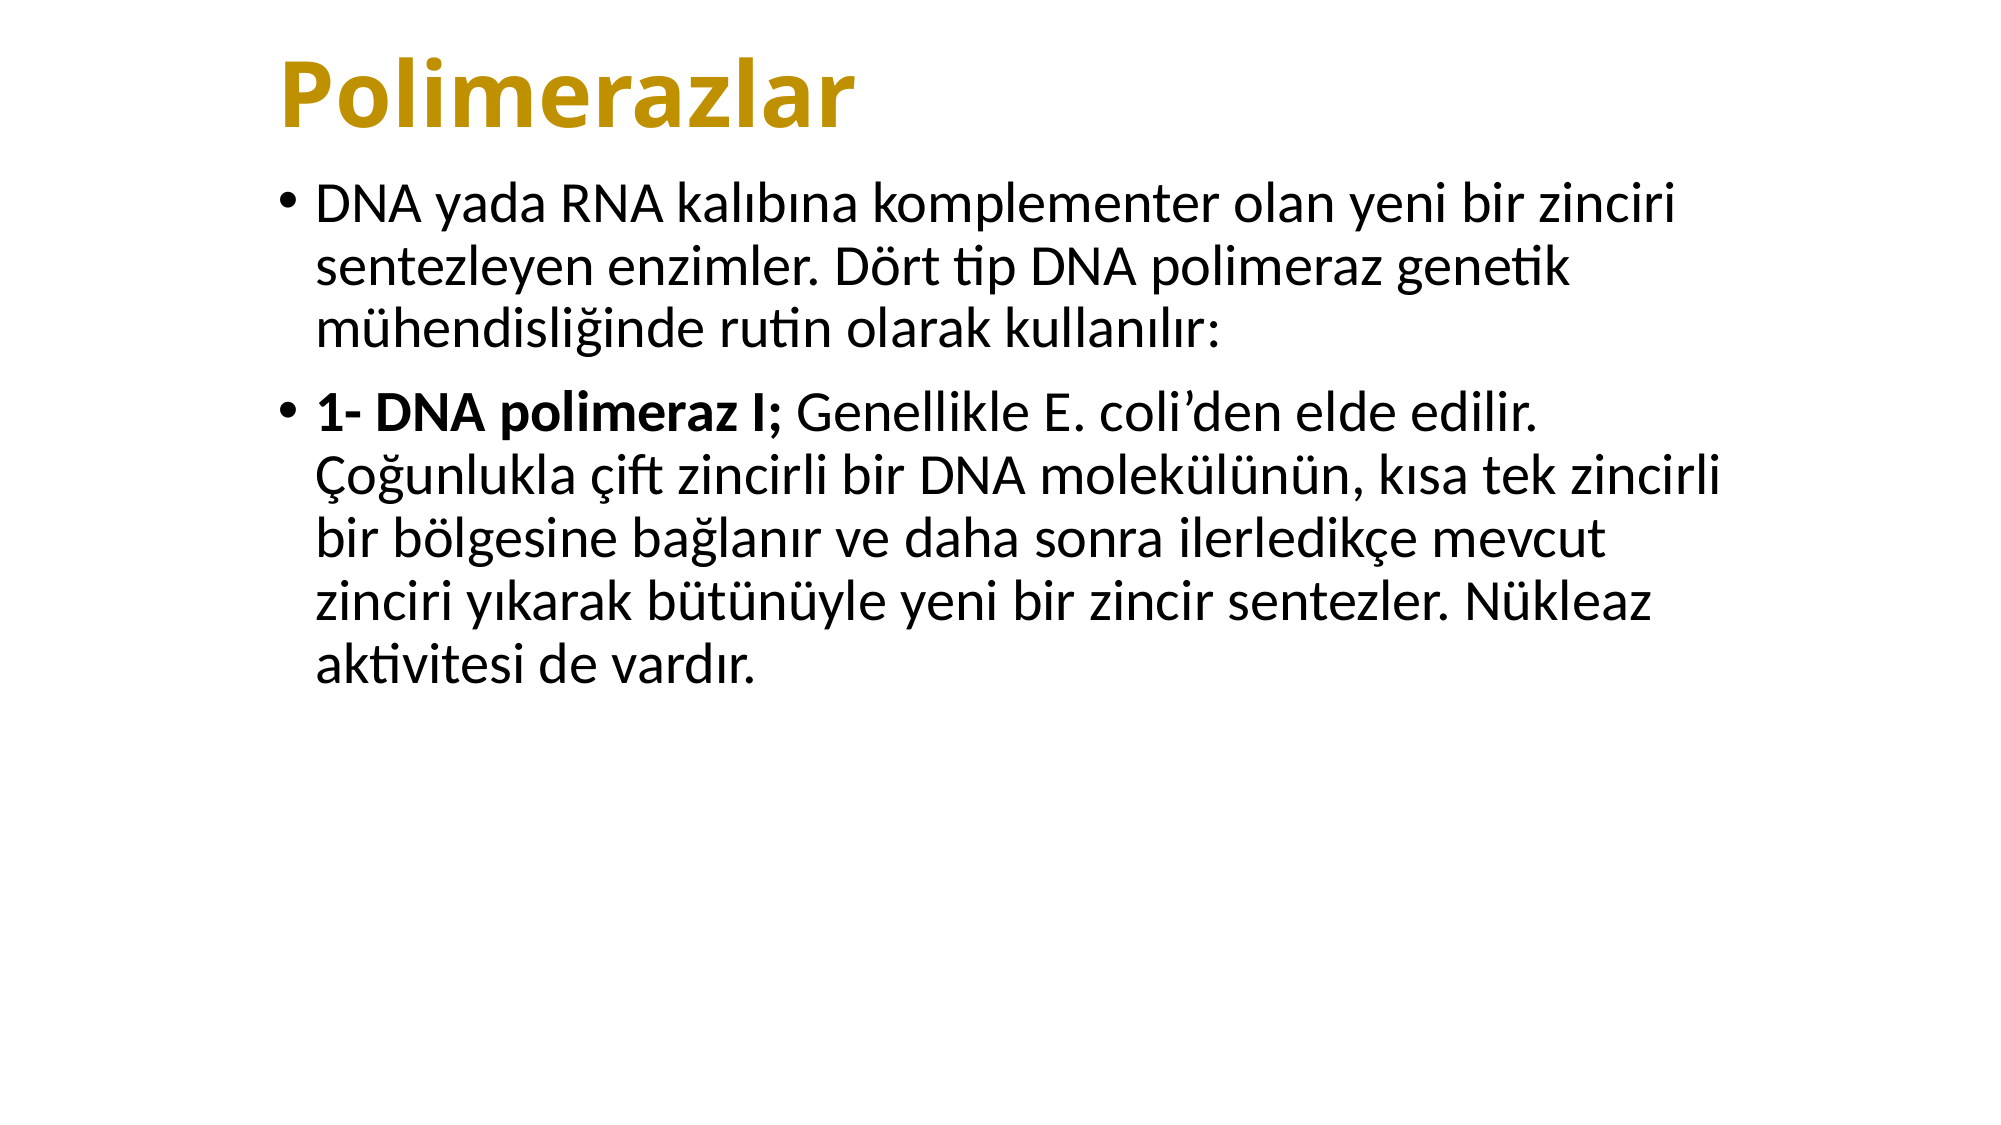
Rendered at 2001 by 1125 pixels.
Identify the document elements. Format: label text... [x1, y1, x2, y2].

list DNA yada RNA kalıbına komplementer olan yeni bir zinciri sentezleyen enzimler. Dört tip DNA polimeraz genetik mühendisliğinde rutin olarak kullanılır: 1- DNA polimeraz I; Genellikle E. coli’den elde edilir. Çoğunlukla çift zincirli bir DNA molekülünün, kısa tek zincirli bir bölgesine bağlanır ve daha sonra ilerledikçe mevcut zinciri yıkarak bütünüyle yeni bir zincir sentezler. Nükleaz aktivitesi de vardır. [262, 164, 1750, 907]
title Polimerazlar [262, 3, 1613, 164]
